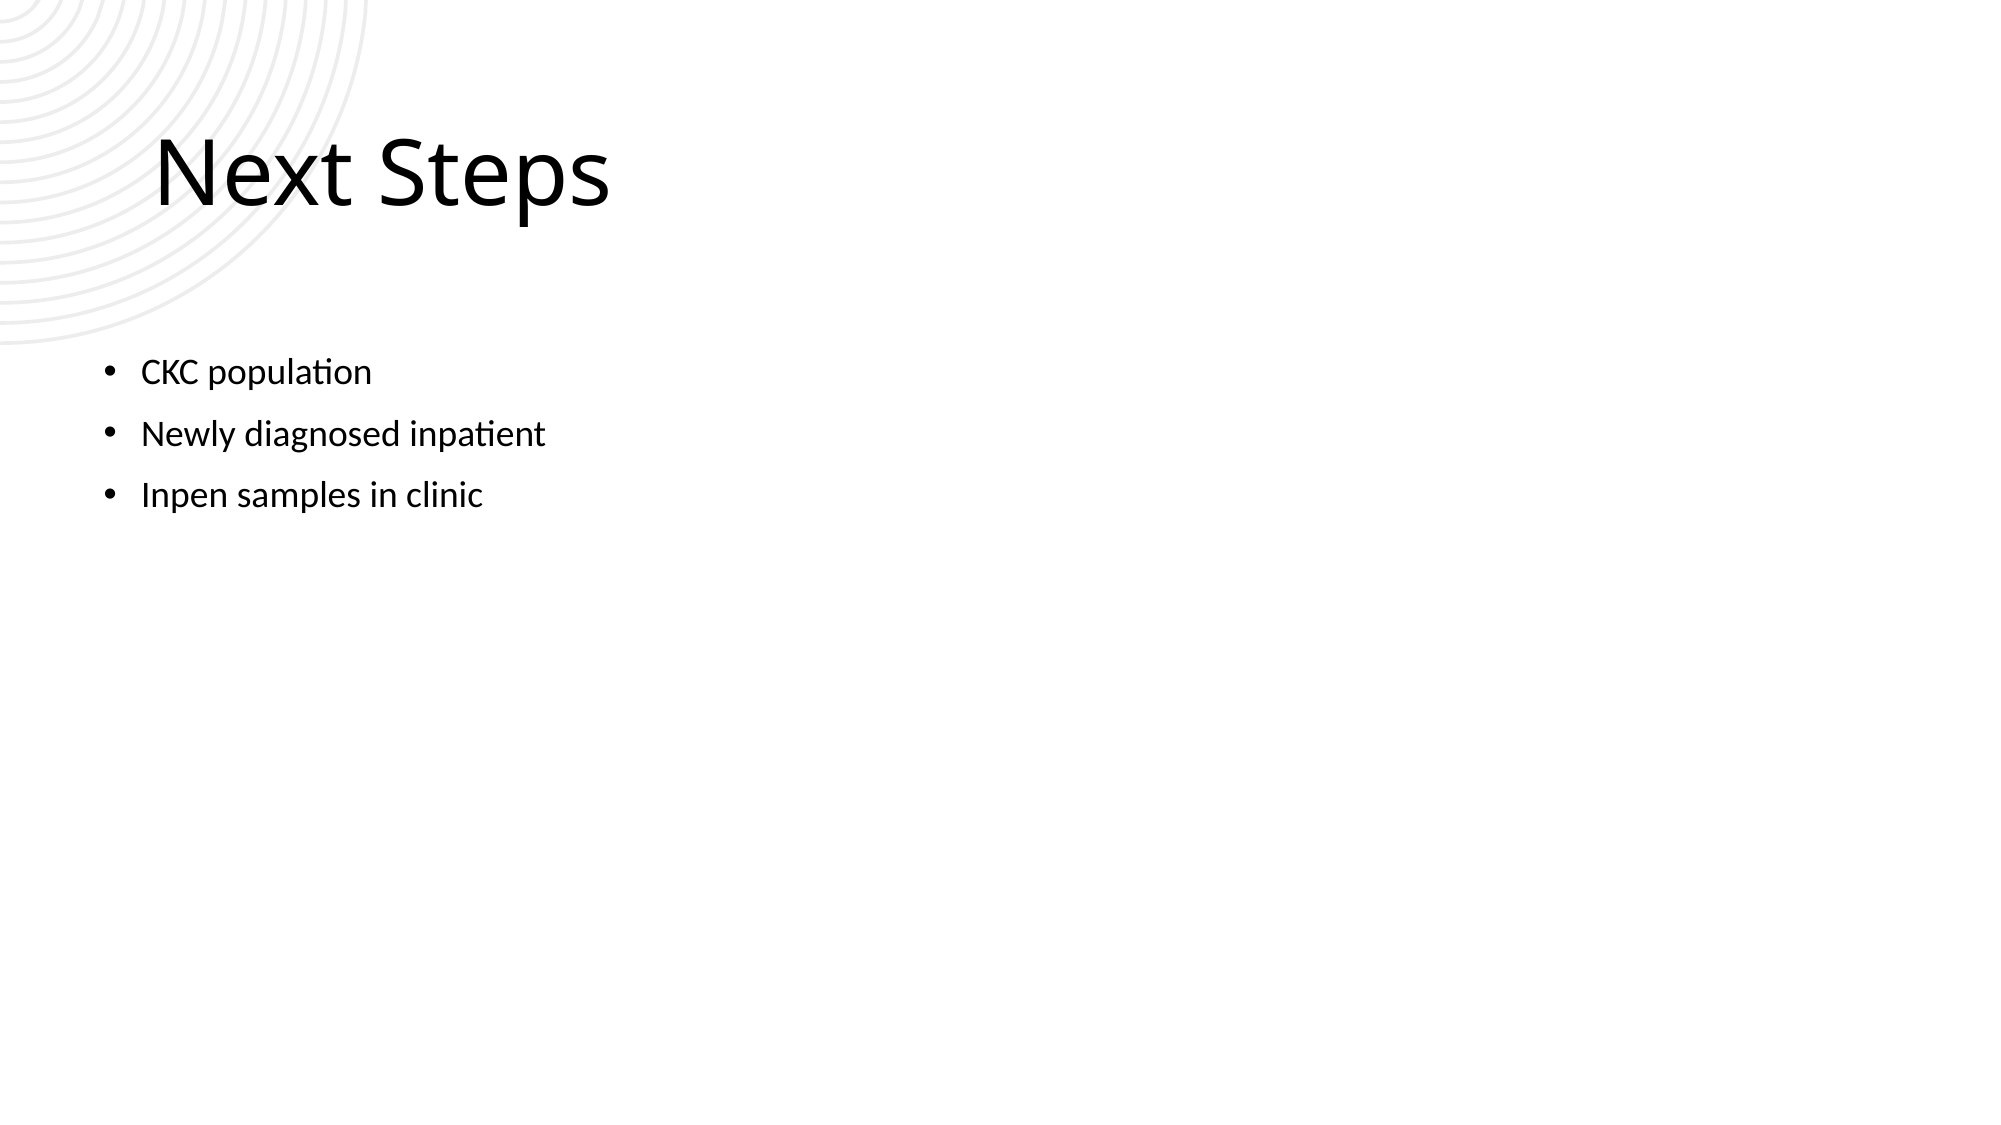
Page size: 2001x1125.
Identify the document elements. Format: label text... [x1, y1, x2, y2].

title Next Steps [137, 59, 1863, 278]
list CKC population Newly diagnosed inpatient Inpen samples in clinic [88, 345, 1913, 1073]
